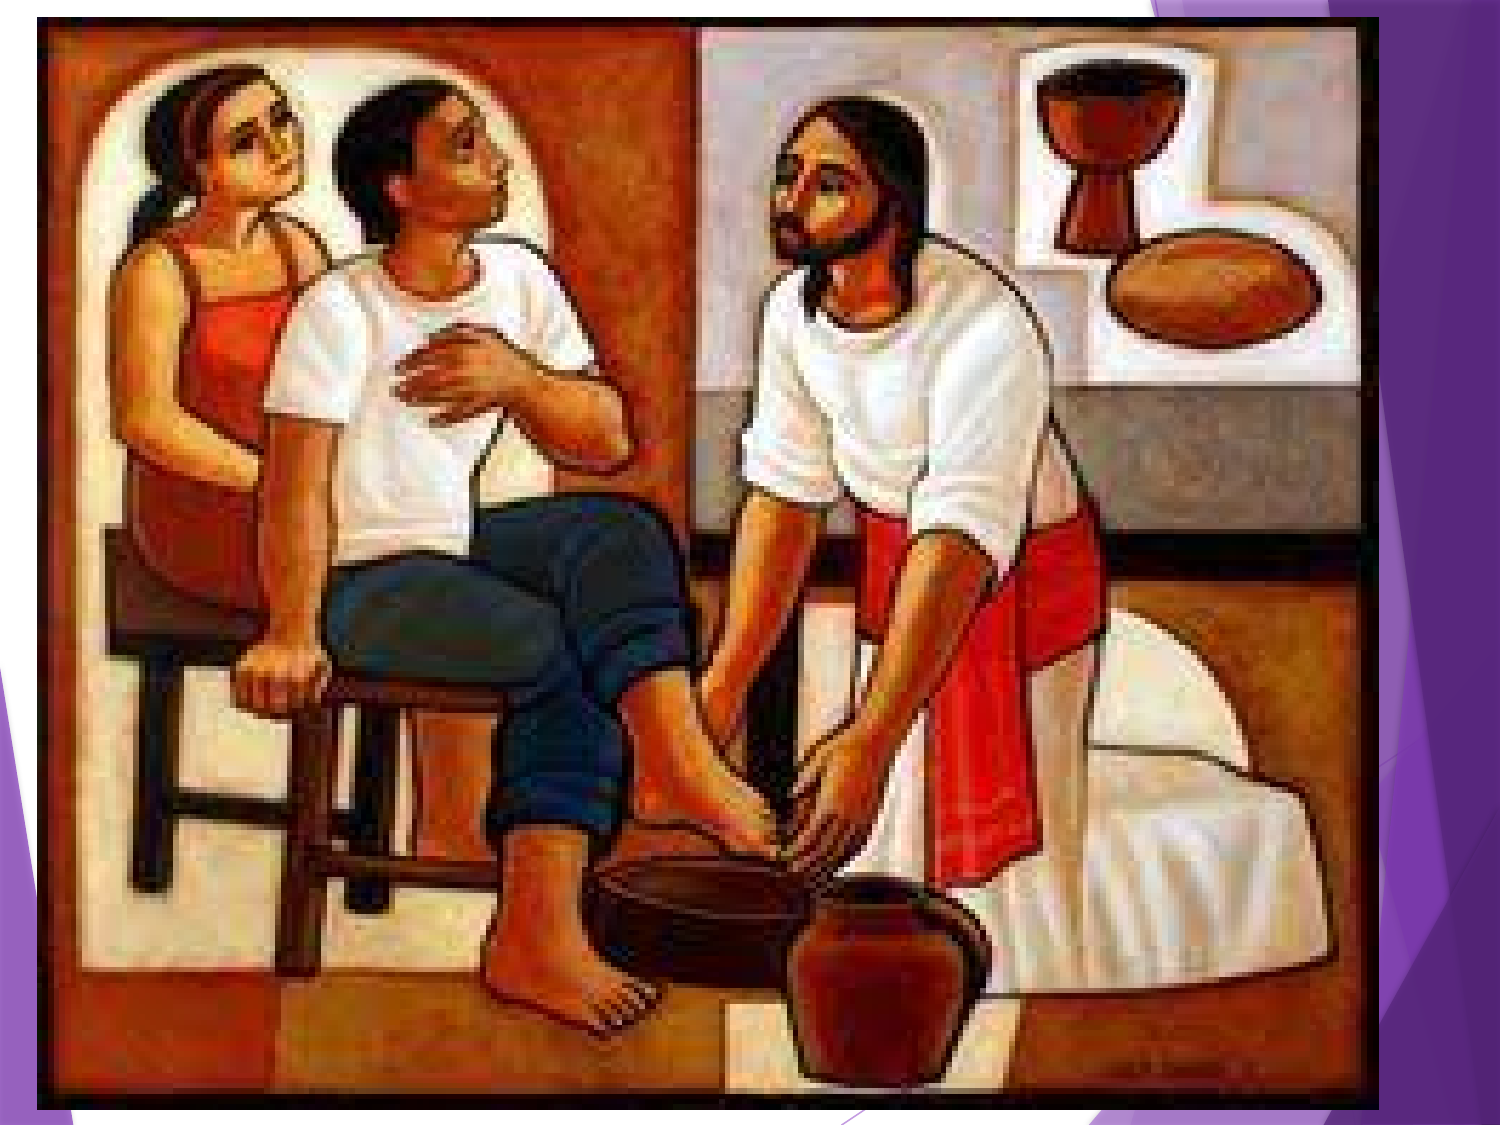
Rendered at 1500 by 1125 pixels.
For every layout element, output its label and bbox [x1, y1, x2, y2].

list [36, 17, 1380, 1111]
